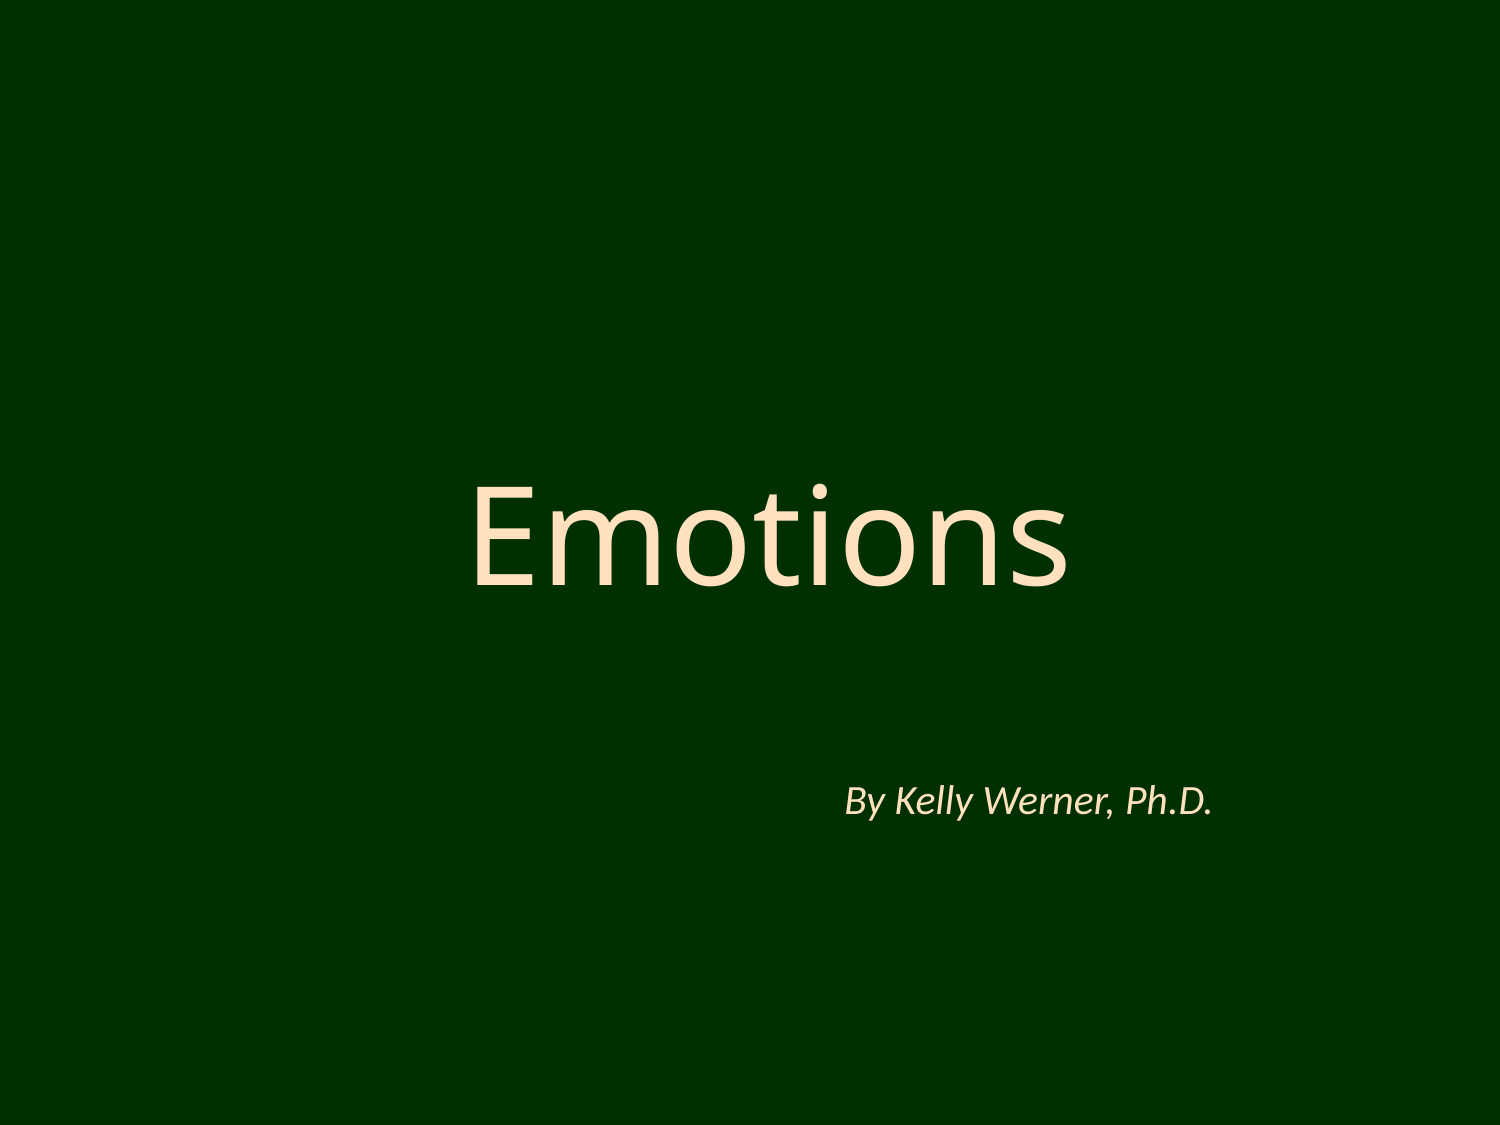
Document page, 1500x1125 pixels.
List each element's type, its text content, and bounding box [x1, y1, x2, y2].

text_box By Kelly Werner, Ph.D. [829, 765, 1330, 831]
list Emotions [75, 226, 1448, 701]
